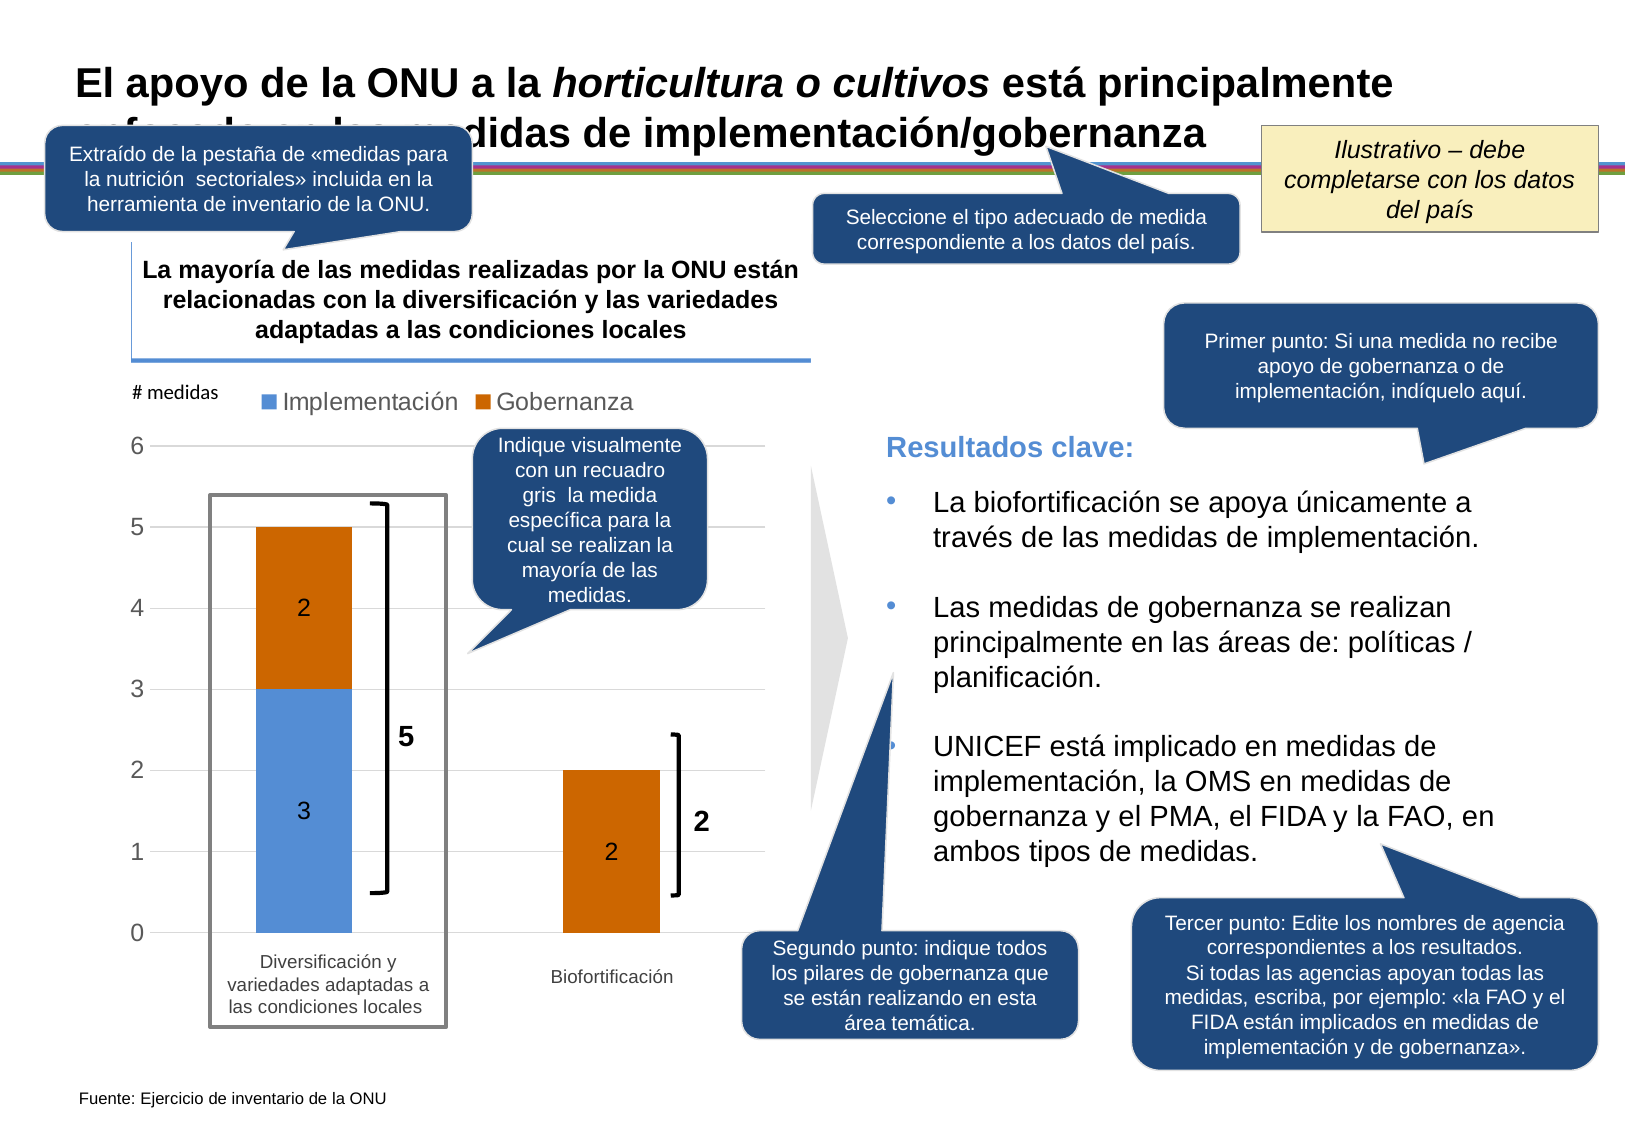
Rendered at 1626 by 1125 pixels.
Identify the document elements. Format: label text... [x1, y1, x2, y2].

text_box [810, 465, 848, 811]
text_box Fuente: Ejercicio de inventario de la ONU [78, 1039, 1543, 1108]
text_box Extraído de la pestaña de «medidas para la nutrición sectoriales» incluida en la herramienta de inventario de la ONU. [42, 123, 475, 252]
text_box Biofortificación [529, 966, 695, 995]
chart [117, 371, 779, 958]
text_box Seleccione el tipo adecuado de medida correspondiente a los datos del país. [810, 163, 1243, 267]
text_box Segundo punto: indique todos los pilares de gobernanza que se están realizando en esta área temática. [739, 670, 1081, 1042]
text_box [210, 966, 447, 1027]
text_box La mayoría de las medidas realizadas por la ONU están relacionadas con la diversificación y las variedades adaptadas a las condiciones locales [131, 238, 811, 359]
text_box Tercer punto: Edite los nombres de agencia correspondientes a los resultados. Si todas las agencias apoyan todas las medidas, escriba, por ejemplo: «la FAO y el FIDA están implicados en medidas de implementación y de gobernanza». [1129, 841, 1601, 1073]
text_box Ilustrativo – debe completarse con los datos del país [1259, 123, 1601, 234]
text_box Primer punto: Si una medida no recibe apoyo de gobernanza o de implementación, indíquelo aquí. [1161, 300, 1601, 466]
text_box Resultados clave: La biofortificación se apoya únicamente a través de las medidas de implementación. Las medidas de gobernanza se realizan principalmente en las áreas de: políticas / planificación. UNICEF está implicado en medidas de implementación, la OMS en medidas de gobernanza y el PMA, el FIDA y la FAO, en ambos tipos de medidas. [871, 420, 1536, 875]
title El apoyo de la ONU a la horticultura o cultivos está principalmente enfocado en las medidas de implementación/gobernanza [75, 26, 1551, 163]
